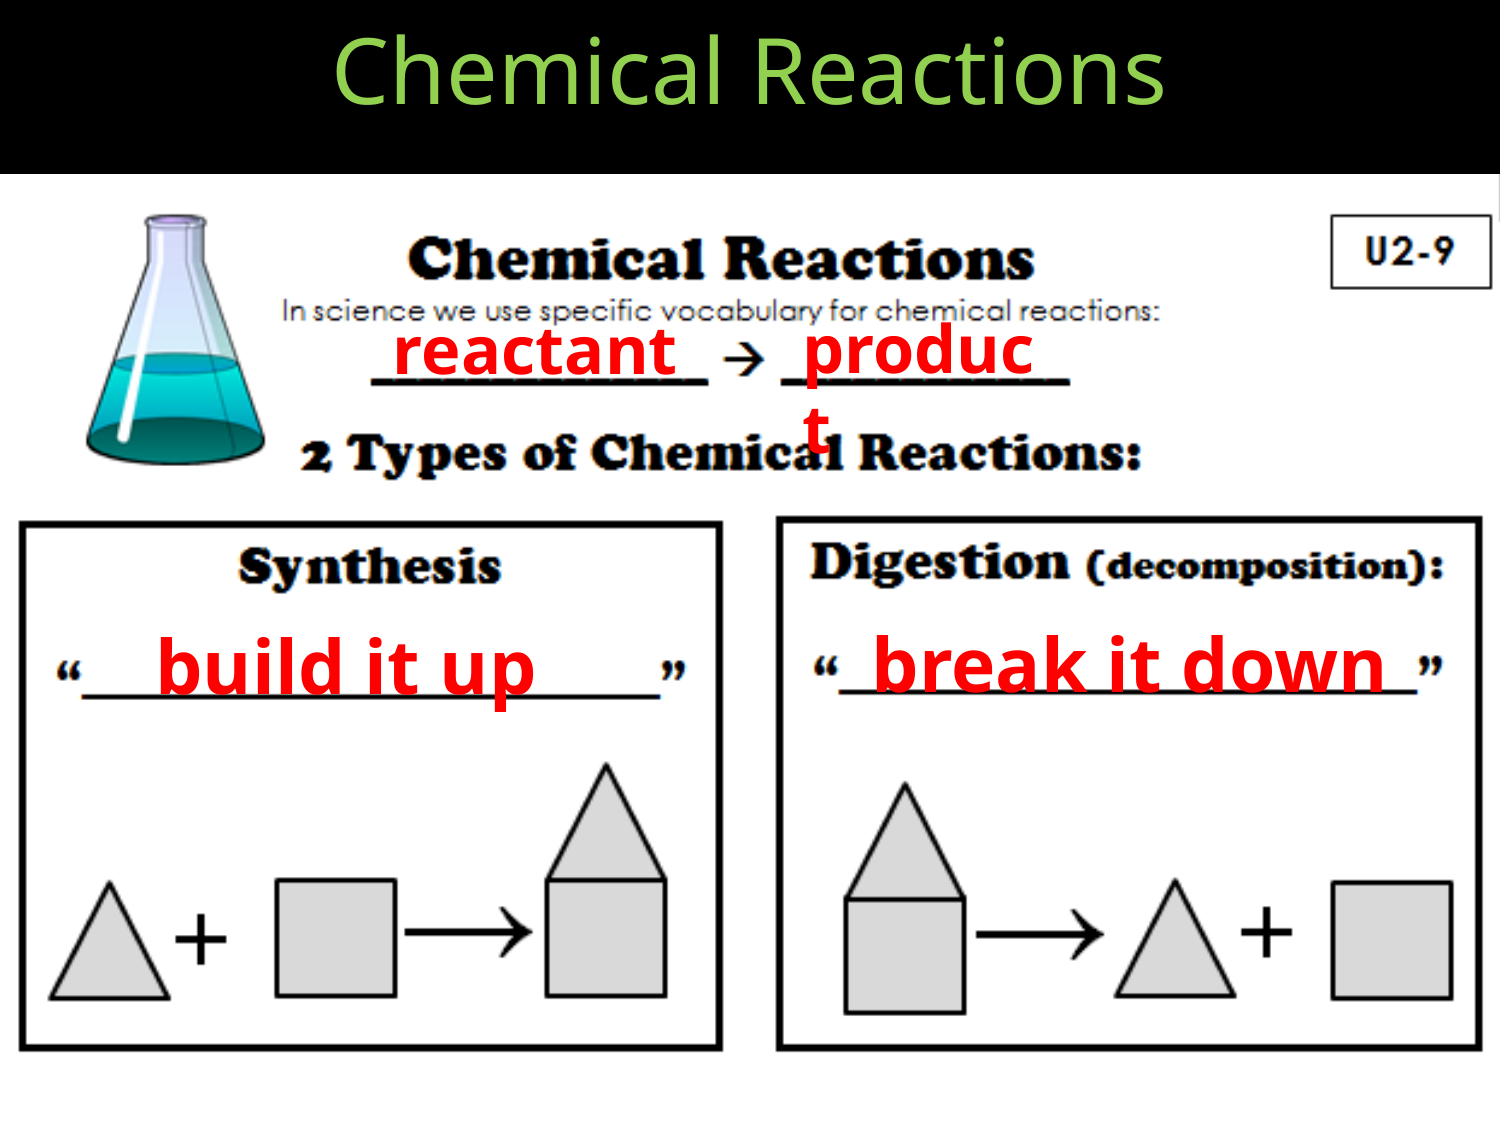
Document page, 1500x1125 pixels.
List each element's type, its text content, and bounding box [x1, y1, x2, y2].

picture [0, 174, 1500, 1125]
title Chemical Reactions [75, 0, 1425, 162]
